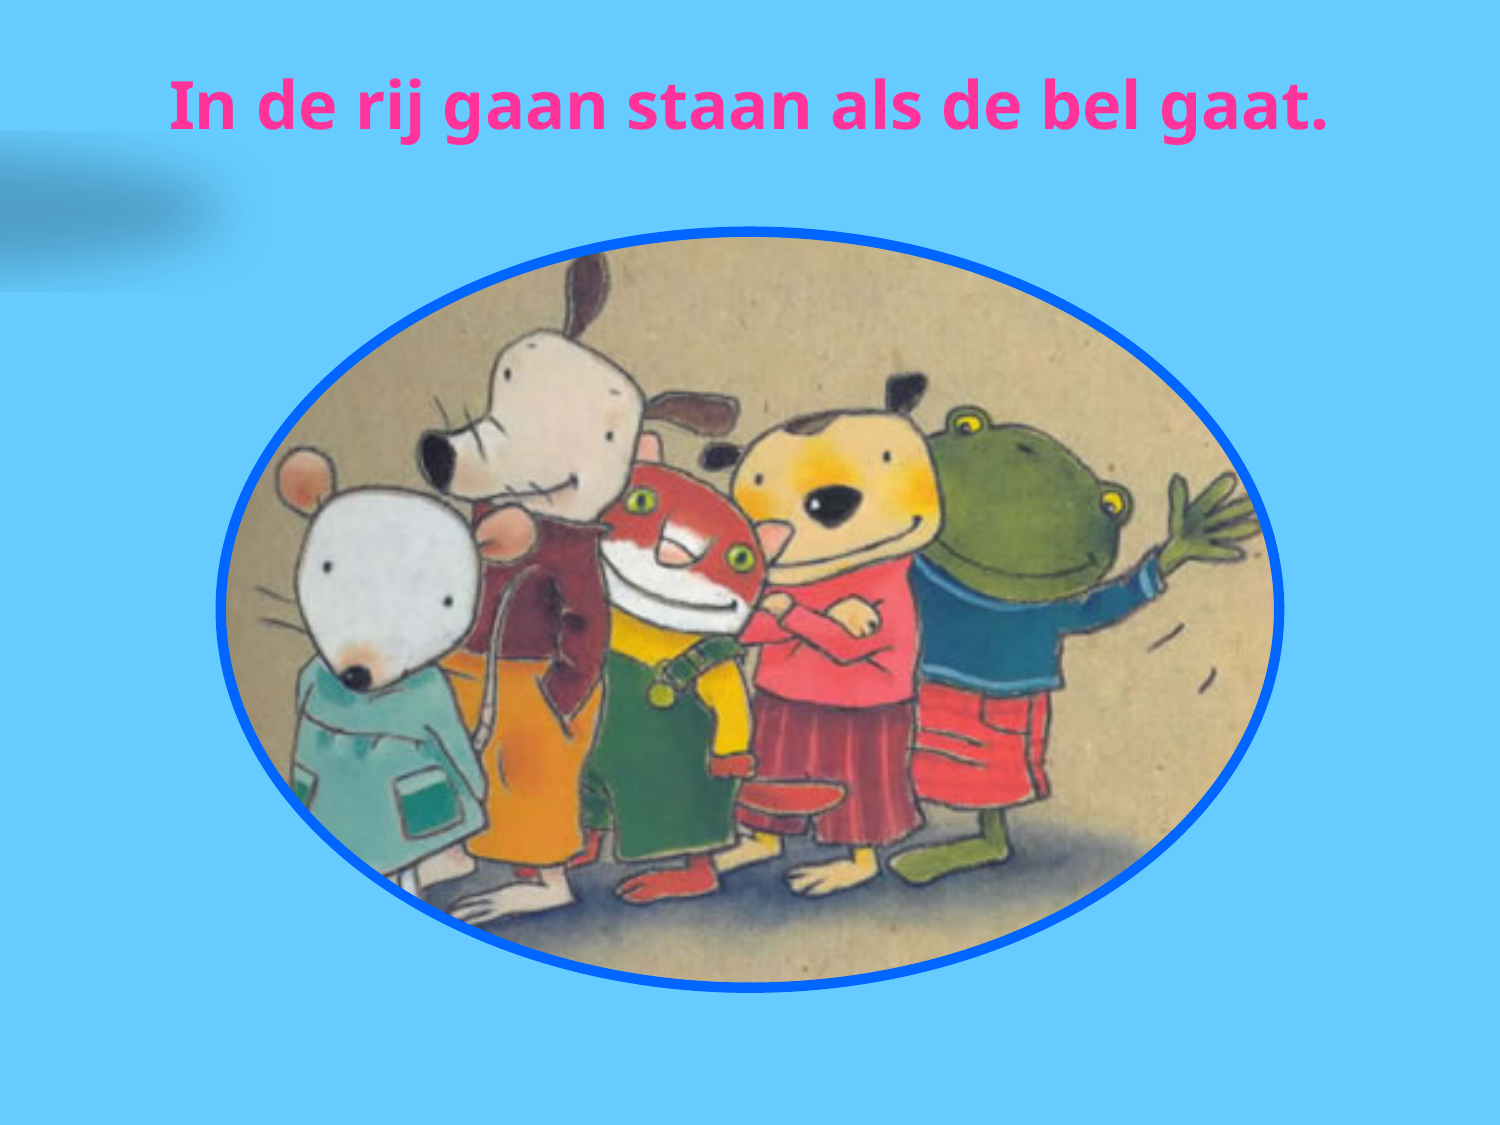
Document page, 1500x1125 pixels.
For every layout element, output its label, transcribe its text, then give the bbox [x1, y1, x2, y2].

title In de rij gaan staan als de bel gaat. [74, 44, 1426, 162]
picture [220, 231, 1280, 988]
